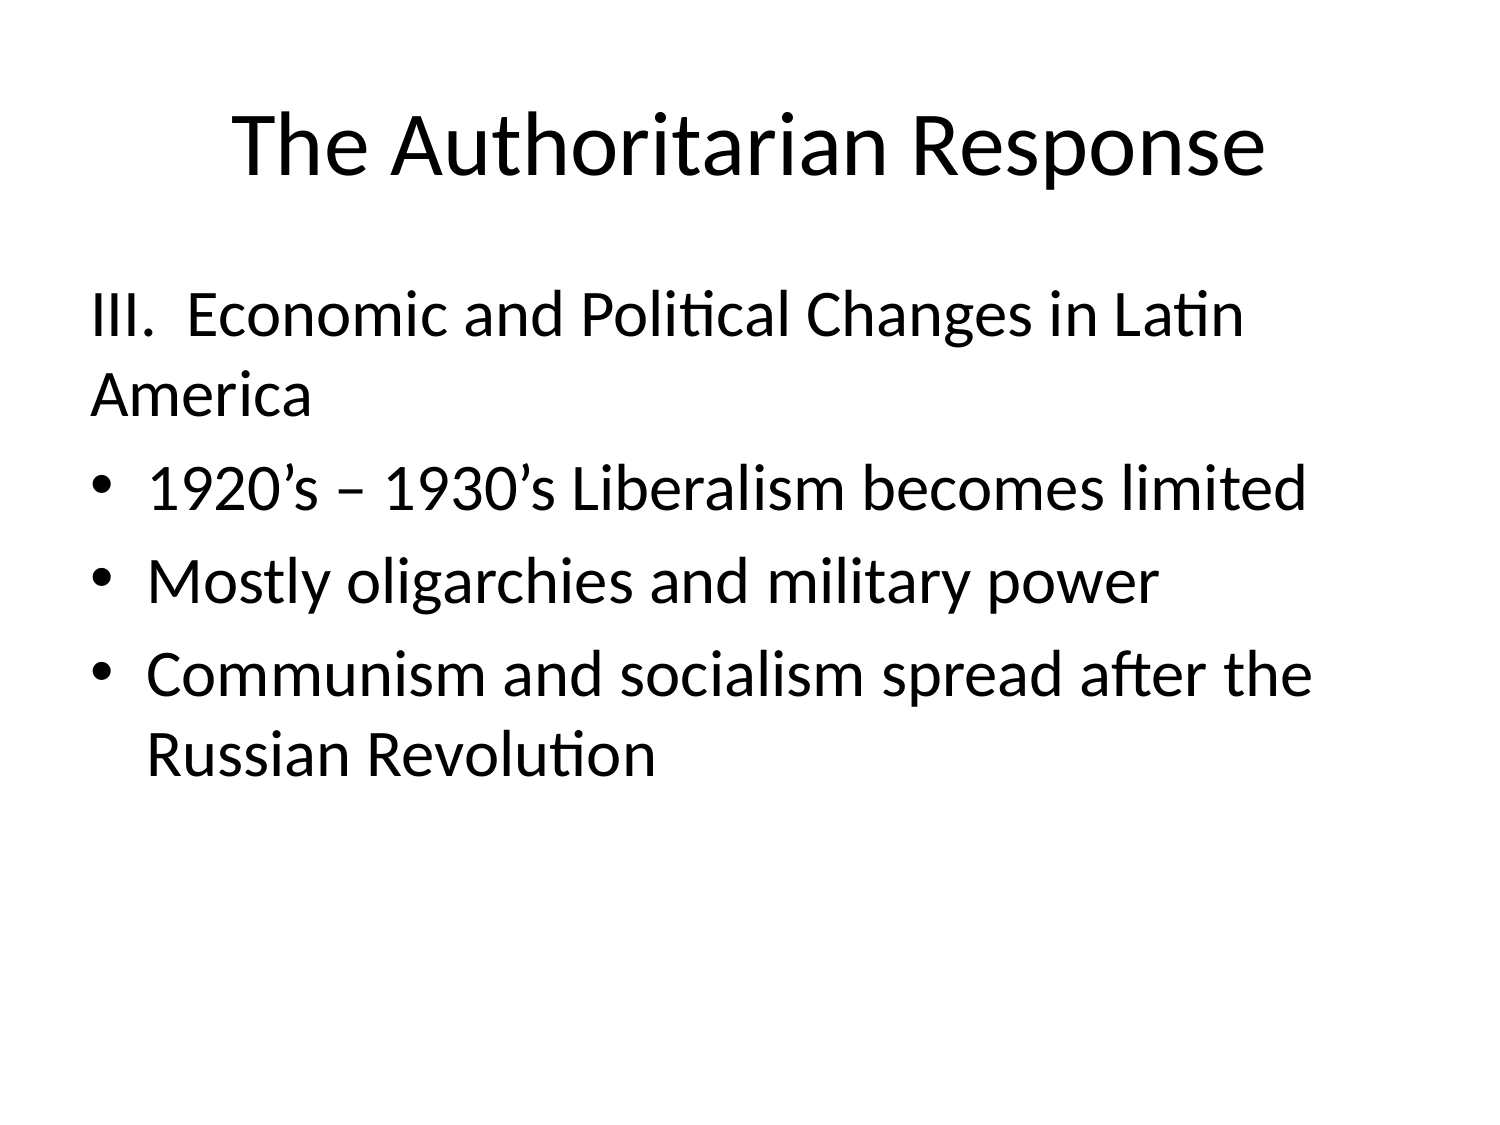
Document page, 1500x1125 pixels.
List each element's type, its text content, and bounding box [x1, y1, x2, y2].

list III. Economic and Political Changes in Latin America 1920’s – 1930’s Liberalism becomes limited Mostly oligarchies and military power Communism and socialism spread after the Russian Revolution [75, 262, 1425, 1005]
title The Authoritarian Response [75, 45, 1425, 233]
